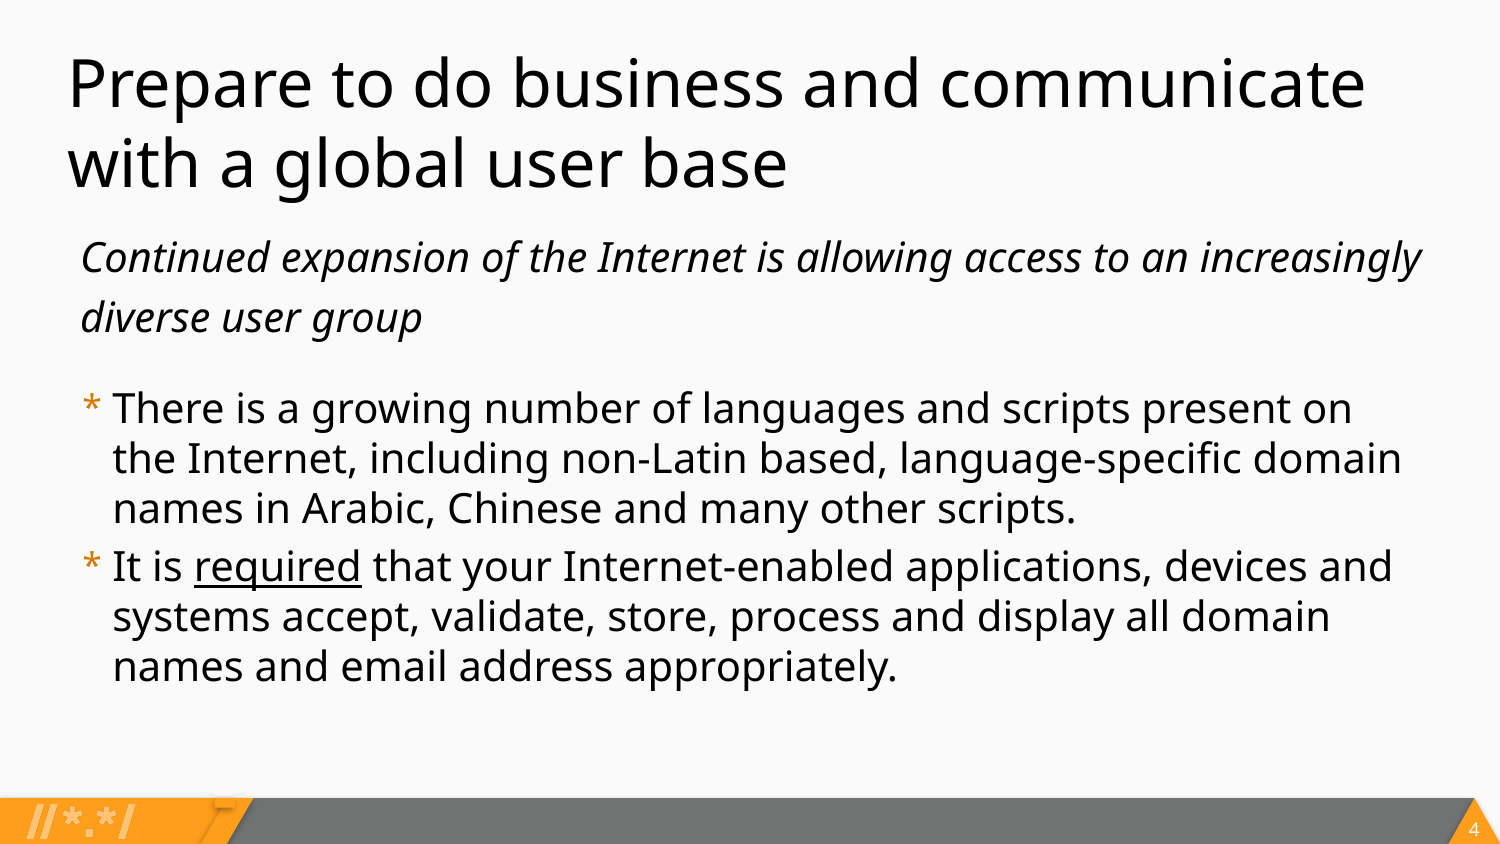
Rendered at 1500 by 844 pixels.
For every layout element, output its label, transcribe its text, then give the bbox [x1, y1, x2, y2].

text_box Continued expansion of the Internet is allowing access to an increasingly diverse user group [65, 213, 1439, 349]
title Prepare to do business and communicate with a global user base [52, 33, 1439, 175]
list There is a growing number of languages and scripts present on the Internet, including non-Latin based, language-specific domain names in Arabic, Chinese and many other scripts. It is required that your Internet-enabled applications, devices and systems accept, validate, store, process and display all domain names and email address appropriately. [52, 374, 1439, 679]
